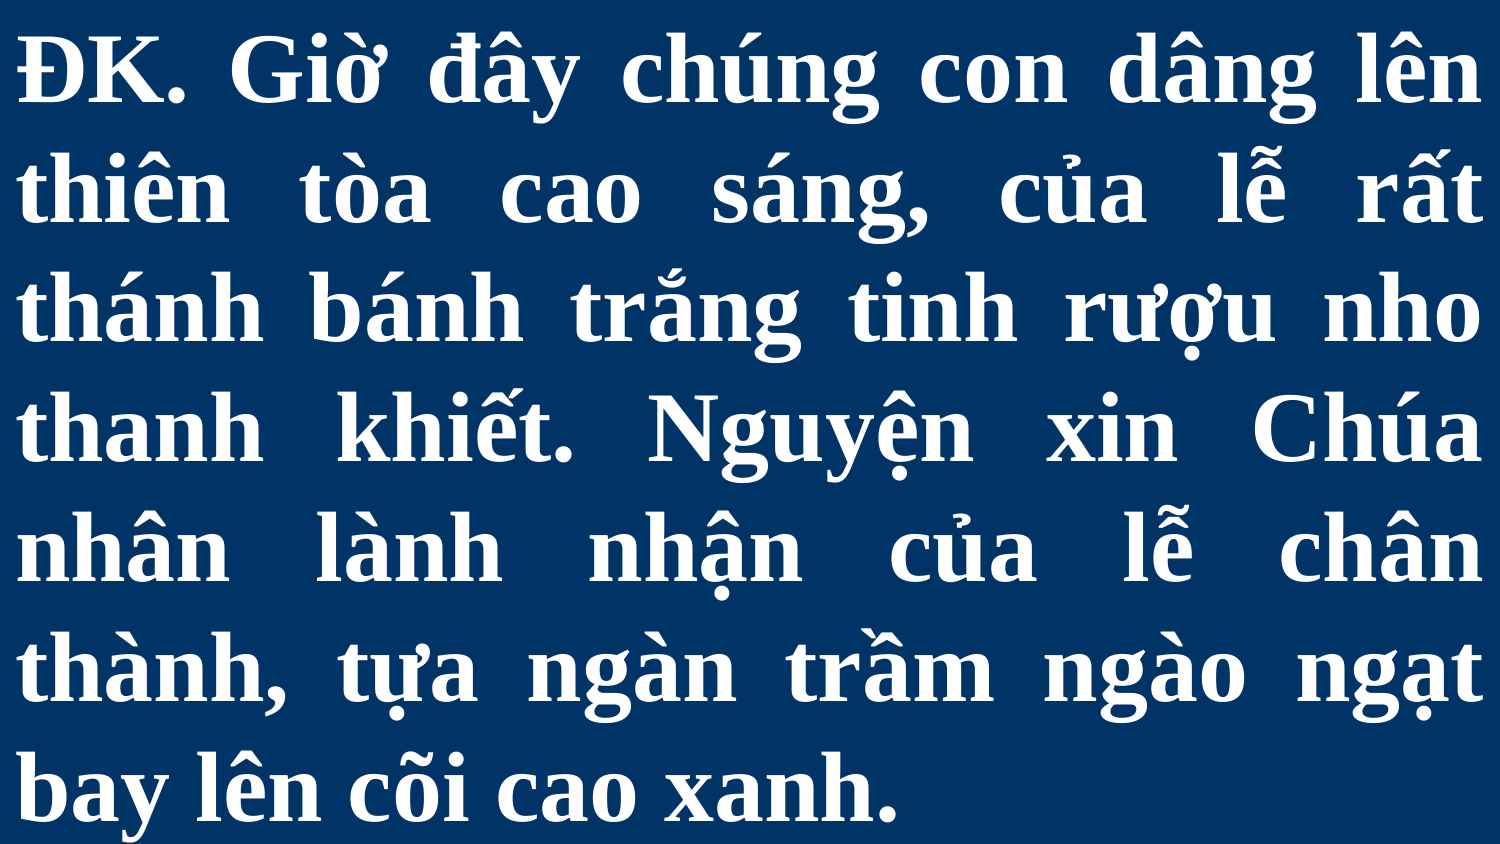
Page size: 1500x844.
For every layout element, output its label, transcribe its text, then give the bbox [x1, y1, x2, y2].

title ĐK. Giờ đây chúng con dâng lên thiên tòa cao sáng, của lễ rất thánh bánh trắng tinh rượu nho thanh khiết. Nguyện xin Chúa nhân lành nhận của lễ chân thành, tựa ngàn trầm ngào ngạt bay lên cõi cao xanh. [0, 0, 1500, 844]
